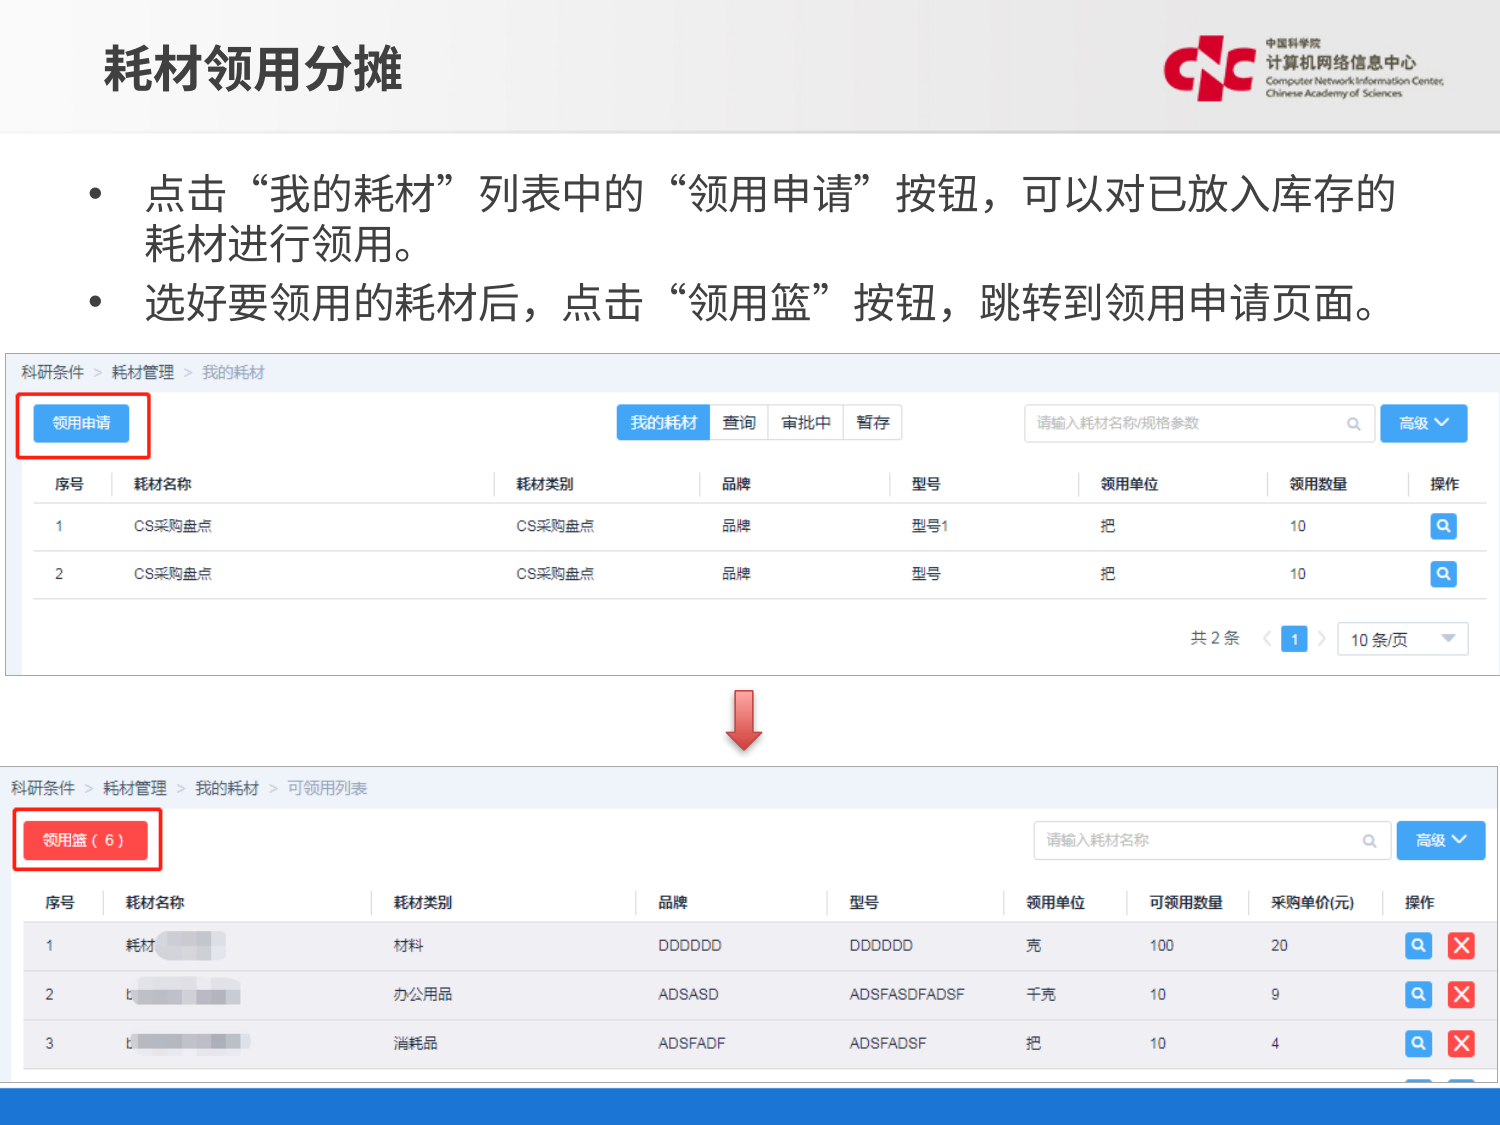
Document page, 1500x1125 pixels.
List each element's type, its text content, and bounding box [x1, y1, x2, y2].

picture [0, 0, 1500, 1125]
list 点击“我的耗材”列表中的“领用申请”按钮，可以对已放入库存的耗材进行领用。 选好要领用的耗材后，点击“领用篮”按钮，跳转到领用申请页面。 [73, 160, 1423, 350]
title 耗材领用分摊 [88, 17, 1423, 118]
text_box [725, 690, 763, 751]
